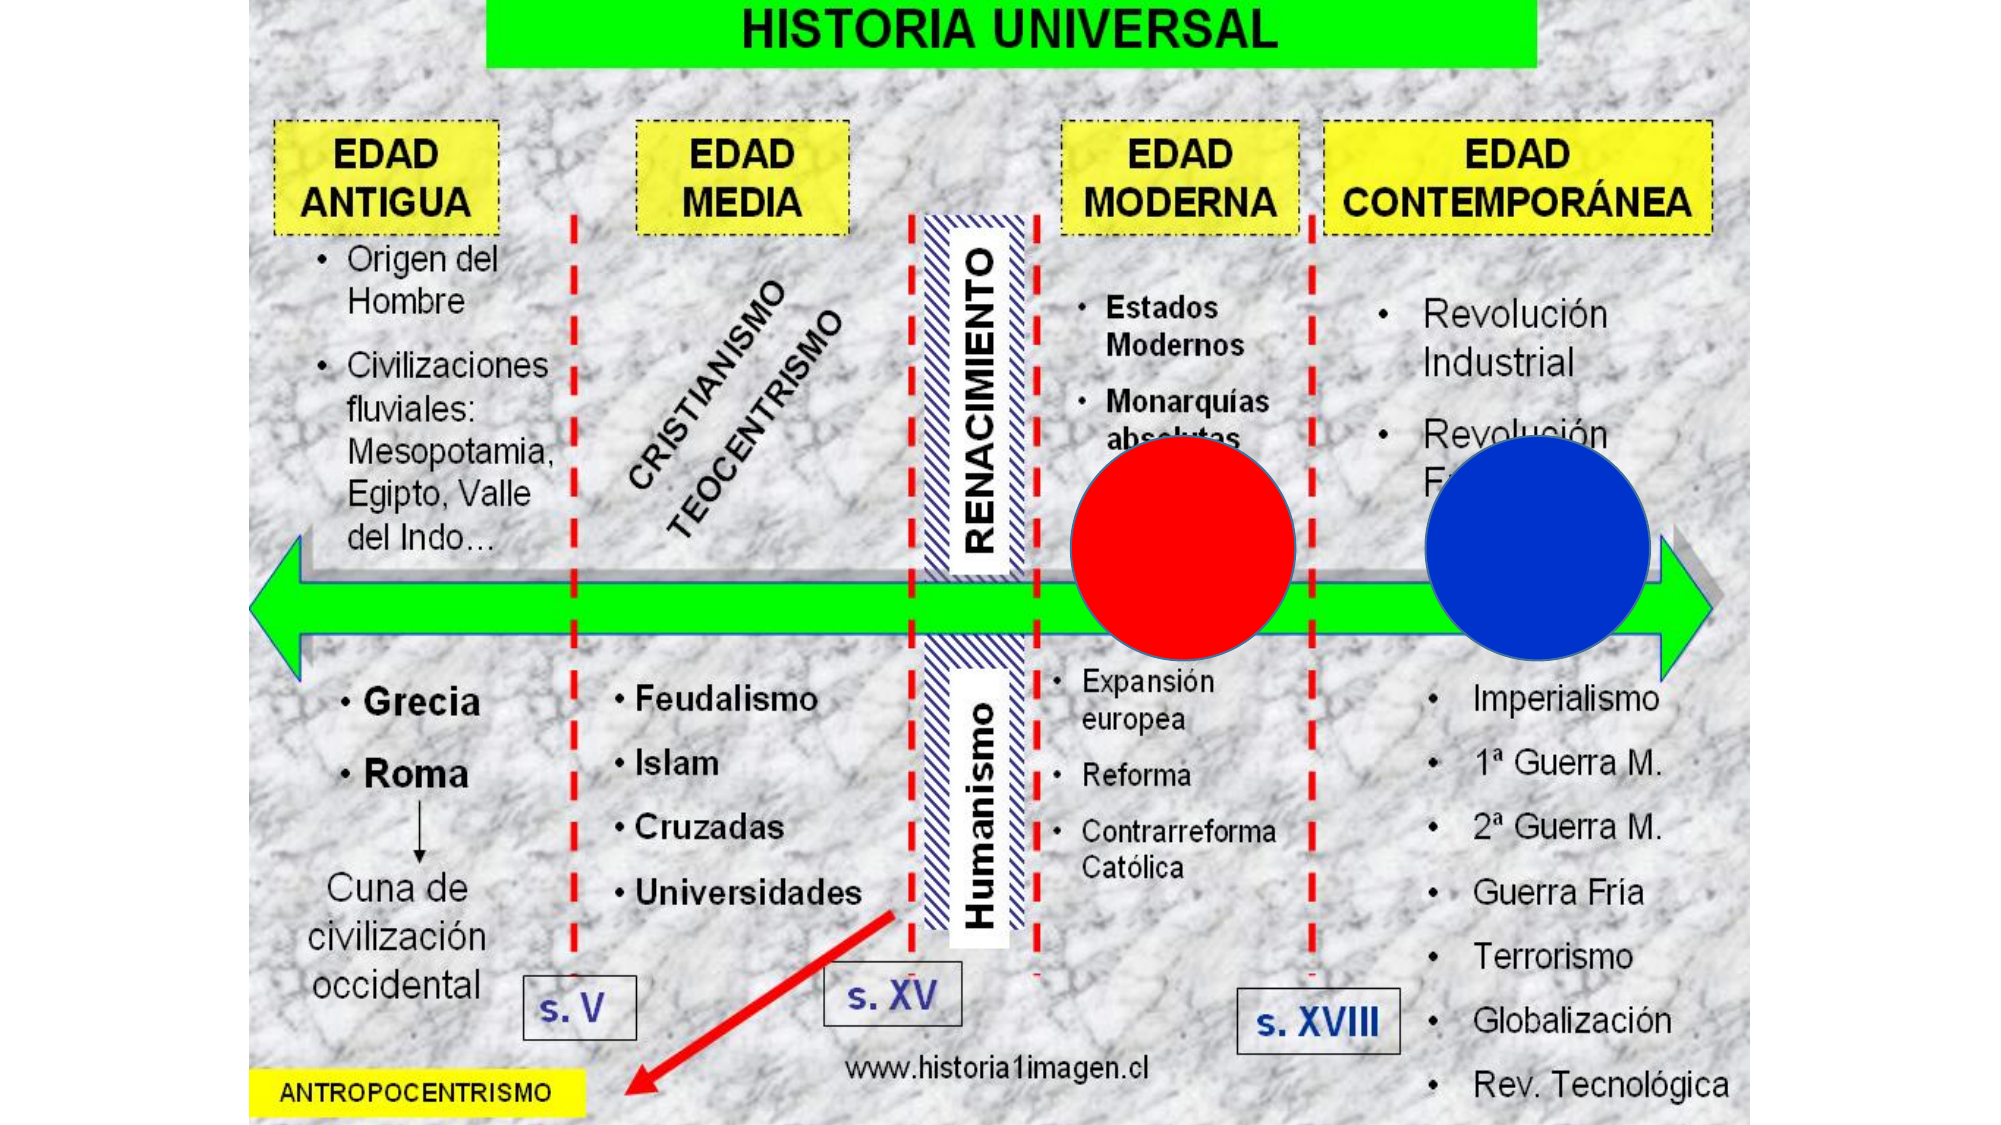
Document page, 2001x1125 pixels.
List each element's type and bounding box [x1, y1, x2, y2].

picture [249, 0, 1750, 1125]
